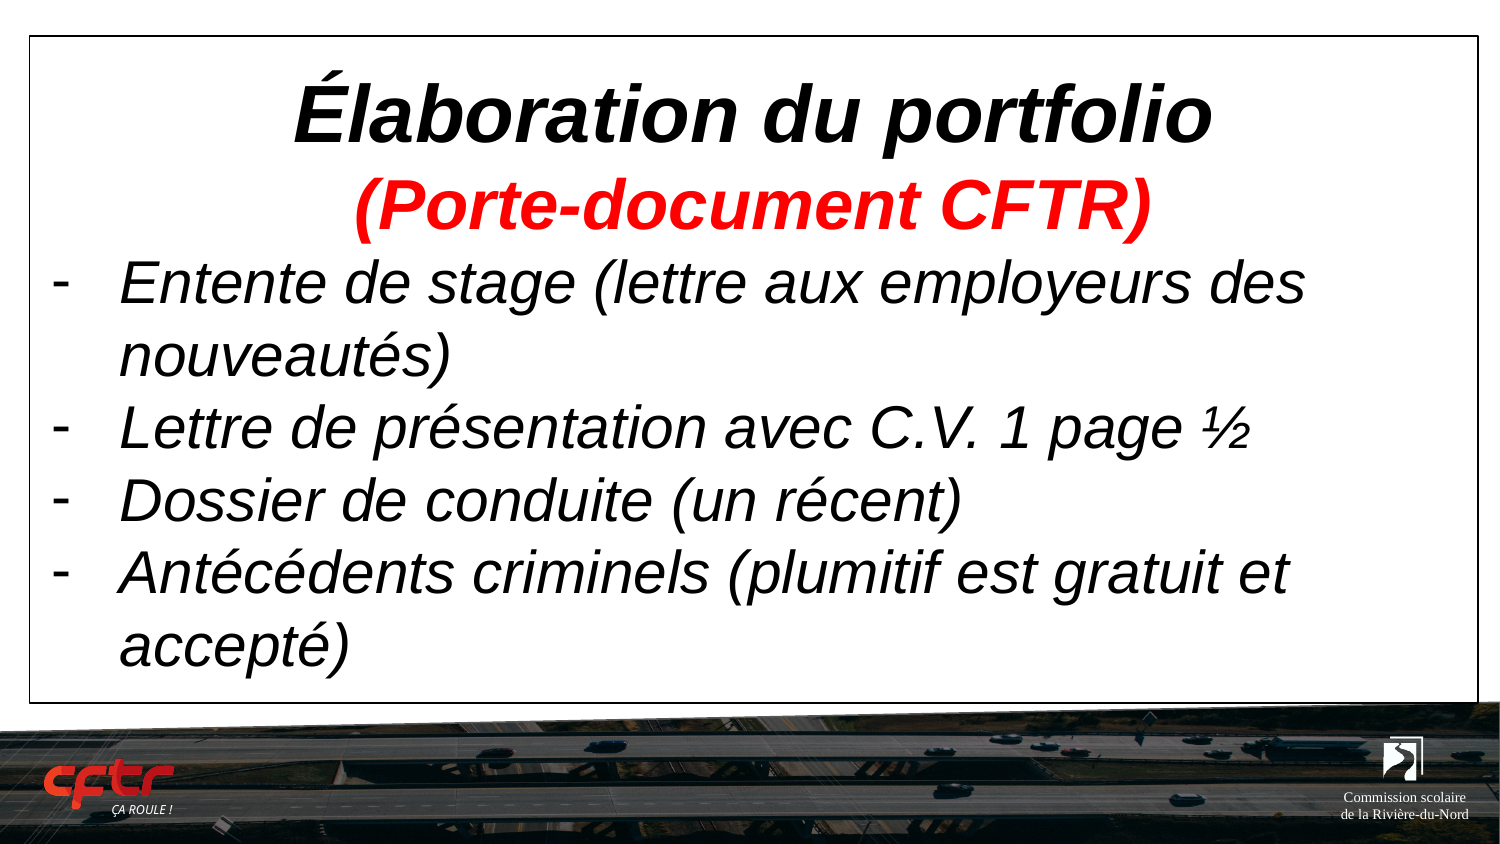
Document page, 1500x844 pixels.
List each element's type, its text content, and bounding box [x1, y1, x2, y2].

picture [0, 704, 1499, 844]
title Élaboration du portfolio (Porte-document CFTR) Entente de stage (lettre aux employeurs des nouveautés) Lettre de présentation avec C.V. 1 page ½ Dossier de conduite (un récent) Antécédents criminels (plumitif est gratuit et accepté) [29, 35, 1479, 704]
